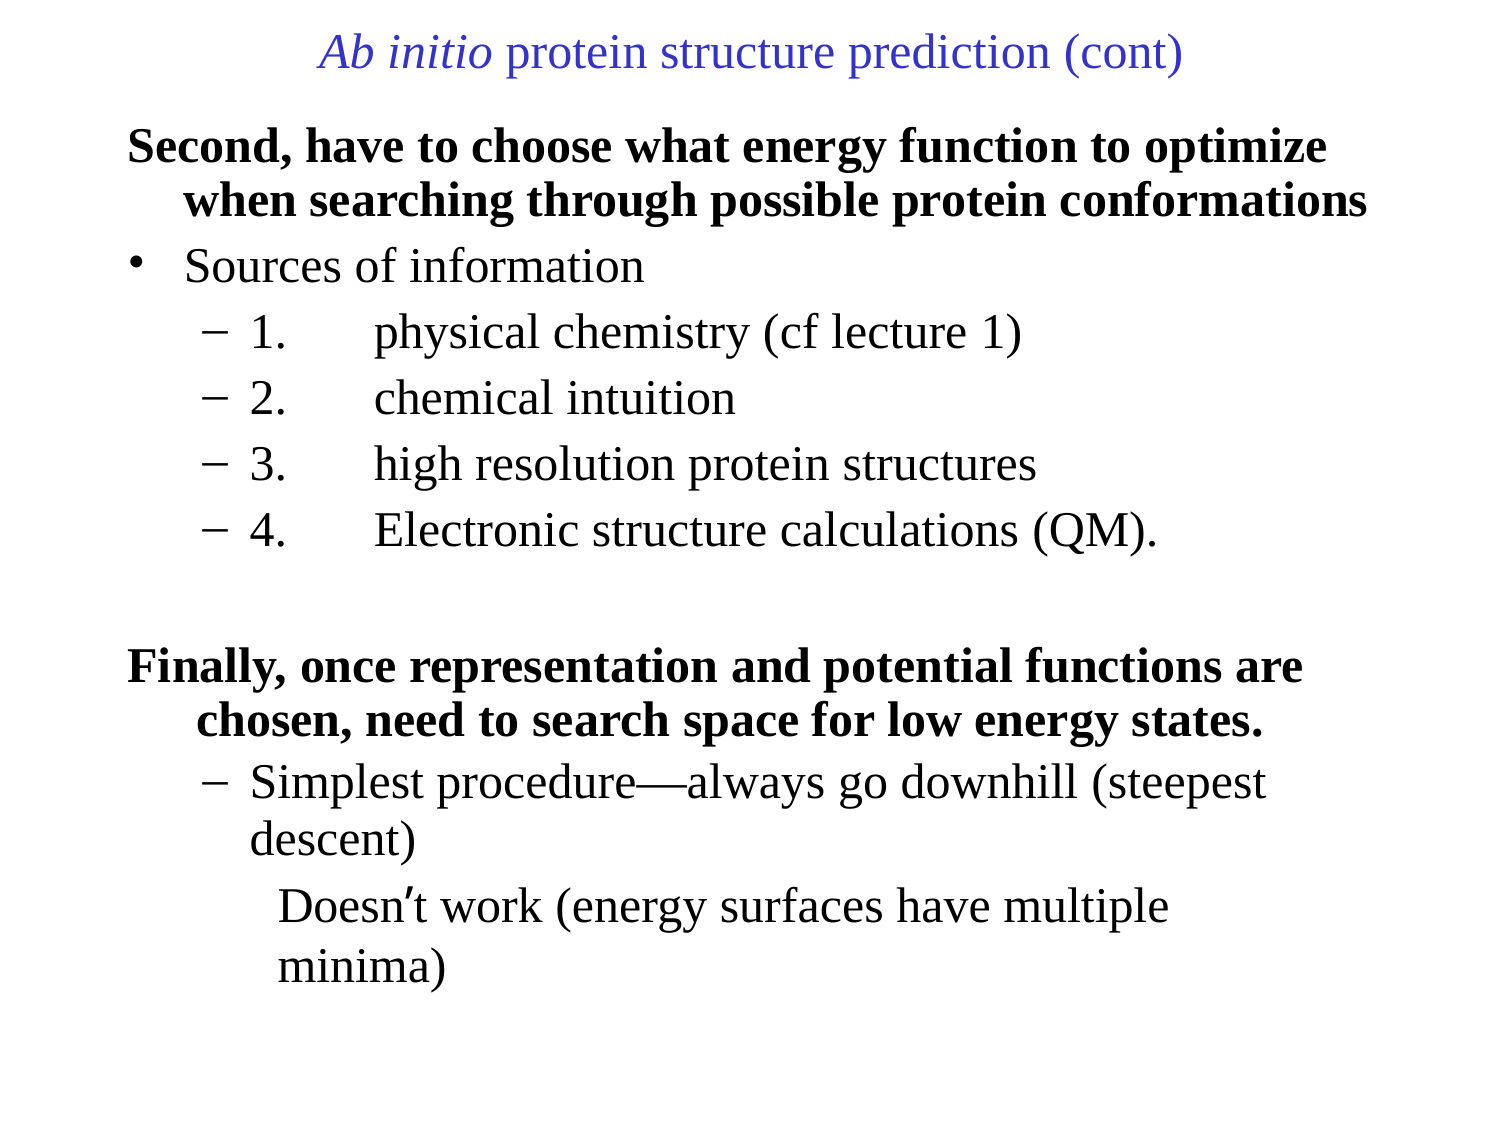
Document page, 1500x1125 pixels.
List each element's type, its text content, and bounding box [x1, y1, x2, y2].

text_box Ab initio protein structure prediction (cont) Second, have to choose what energy function to optimize when searching through possible protein conformations Sources of information 1. physical chemistry (cf lecture 1) 2. chemical intuition 3. high resolution protein structures 4. Electronic structure calculations (QM). Finally, once representation and potential functions are chosen, need to search space for low energy states. Simplest procedure—always go downhill (steepest descent) Doesn’t work (energy surfaces have multiple minima) [125, 18, 1376, 993]
